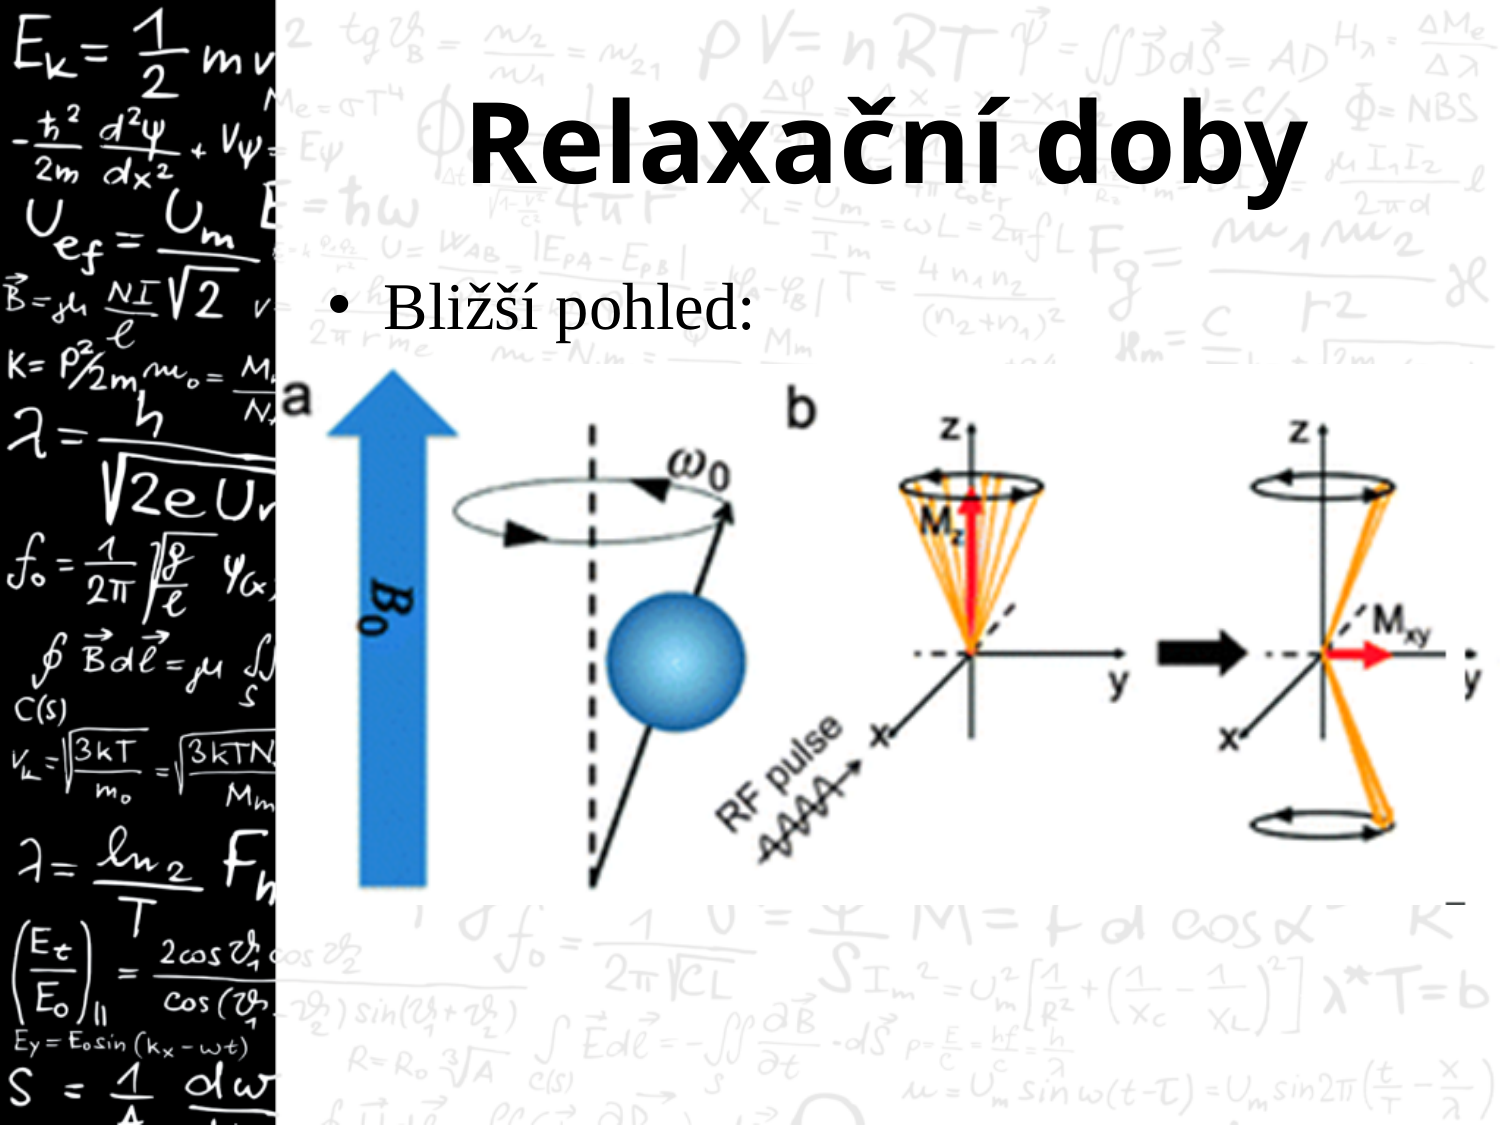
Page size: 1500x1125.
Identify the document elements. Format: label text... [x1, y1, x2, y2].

list Bližší pohled: [312, 255, 1463, 362]
picture [0, 0, 1500, 1125]
title Relaxační doby [312, 45, 1461, 233]
